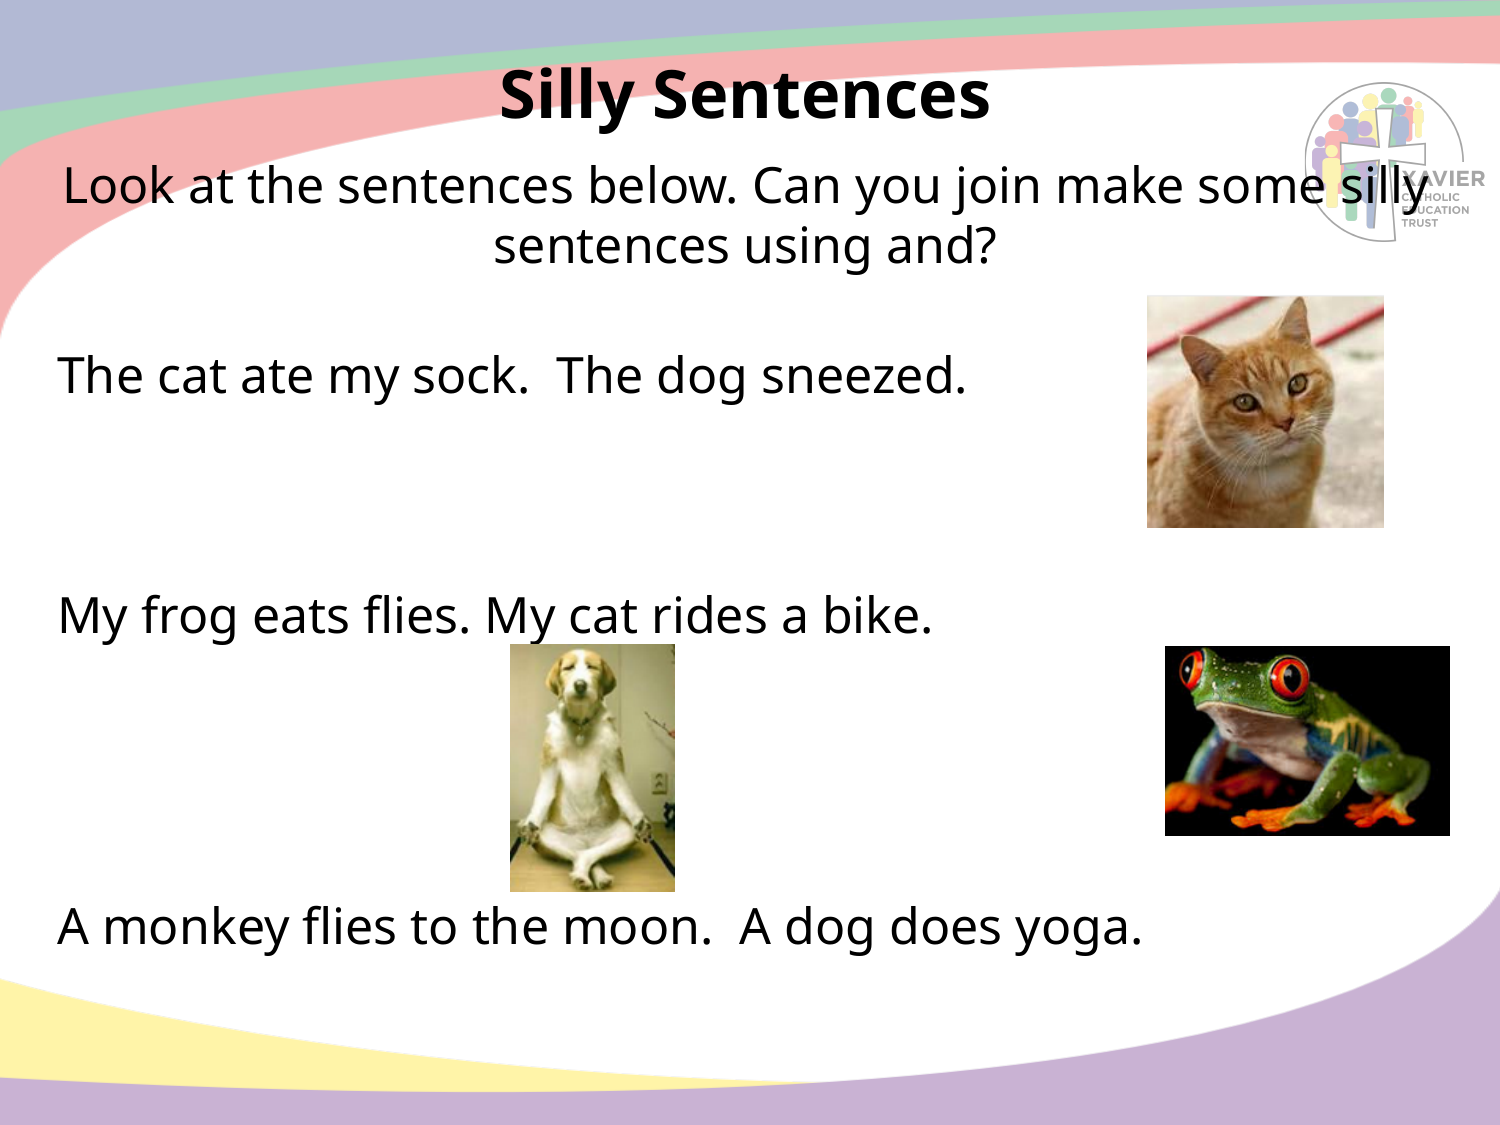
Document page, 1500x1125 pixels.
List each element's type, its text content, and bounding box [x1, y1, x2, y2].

text_box My frog eats flies. My cat rides a bike. [42, 576, 1345, 652]
text_box A monkey flies to the moon. A dog does yoga. [42, 887, 1345, 962]
title Silly Sentences [108, 0, 1384, 141]
picture [1165, 646, 1450, 836]
picture [510, 644, 675, 892]
picture [1147, 290, 1384, 528]
text_box The cat ate my sock. The dog sneezed. [42, 335, 1147, 411]
subtitle Look at the sentences below. Can you join make some silly sentences using and? [42, 145, 1449, 418]
